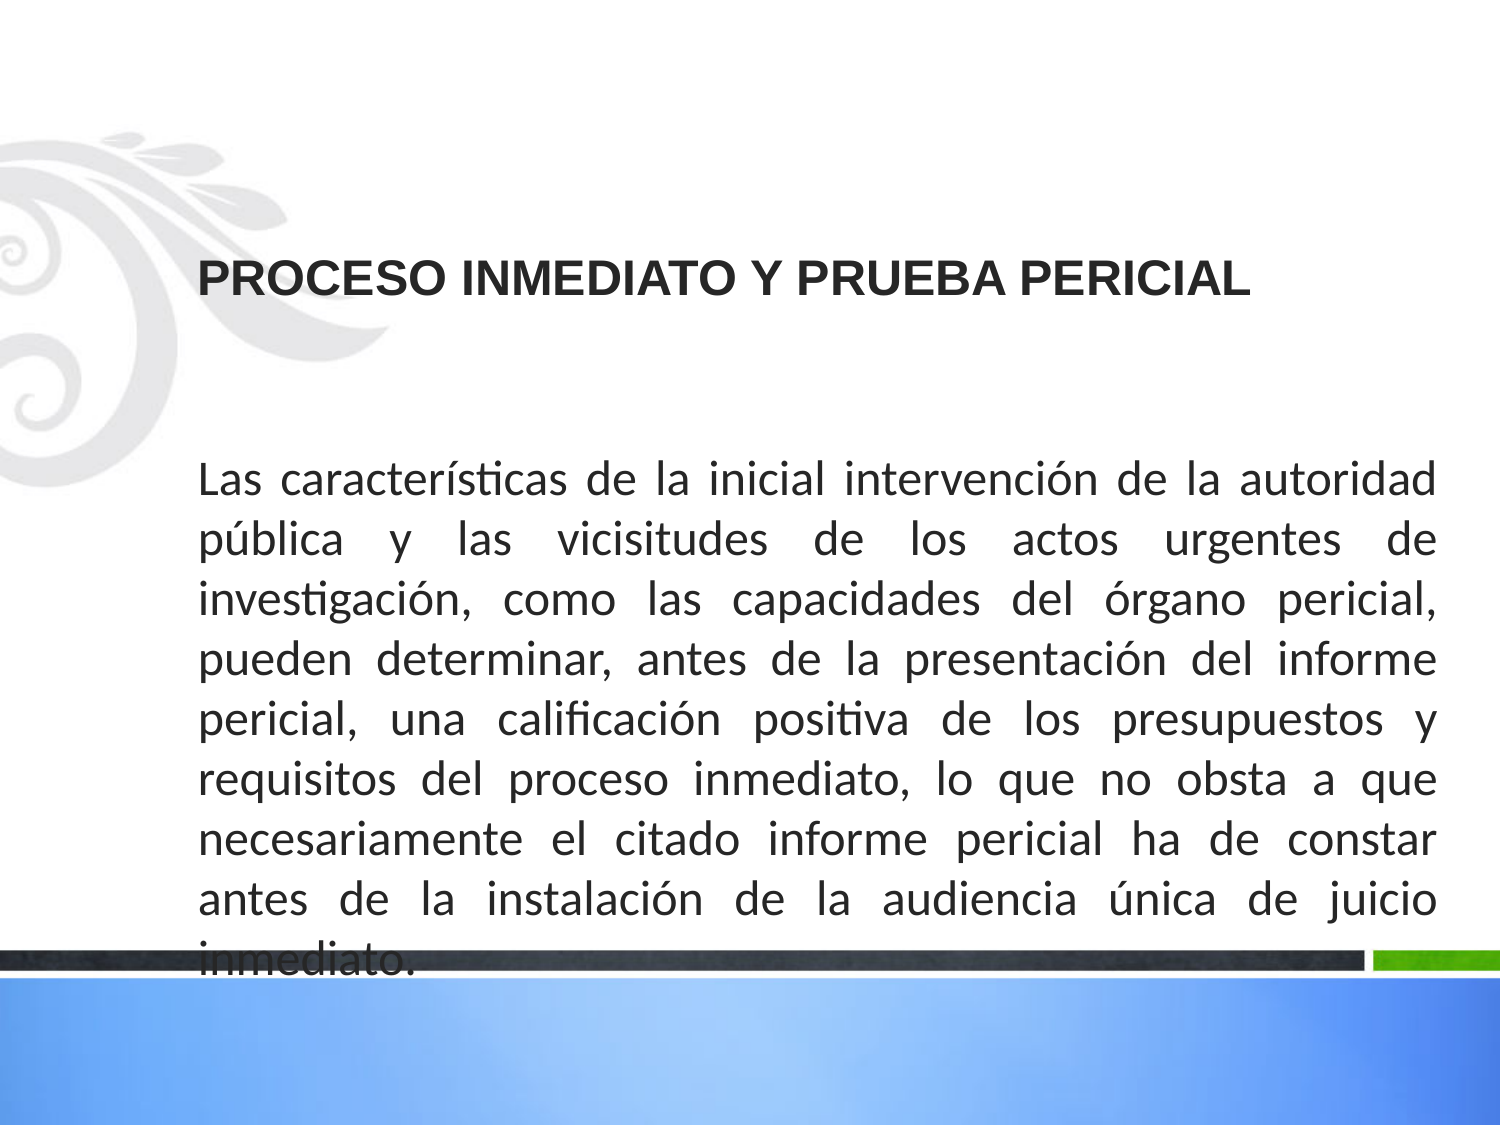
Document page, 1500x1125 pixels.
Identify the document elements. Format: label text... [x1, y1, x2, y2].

text_box PROCESO INMEDIATO Y PRUEBA PERICIAL [403, 125, 1400, 313]
picture [0, 0, 1500, 1125]
title Las características de la inicial intervención de la autoridad pública y las vicisitudes de los actos urgentes de investigación, como las capacidades del órgano pericial, pueden determinar, antes de la presentación del informe pericial, una calificación positiva de los presupuestos y requisitos del proceso inmediato, lo que no obsta a que necesariamente el citado informe pericial ha de constar antes de la instalación de la audiencia única de juicio inmediato. [183, 385, 1454, 959]
